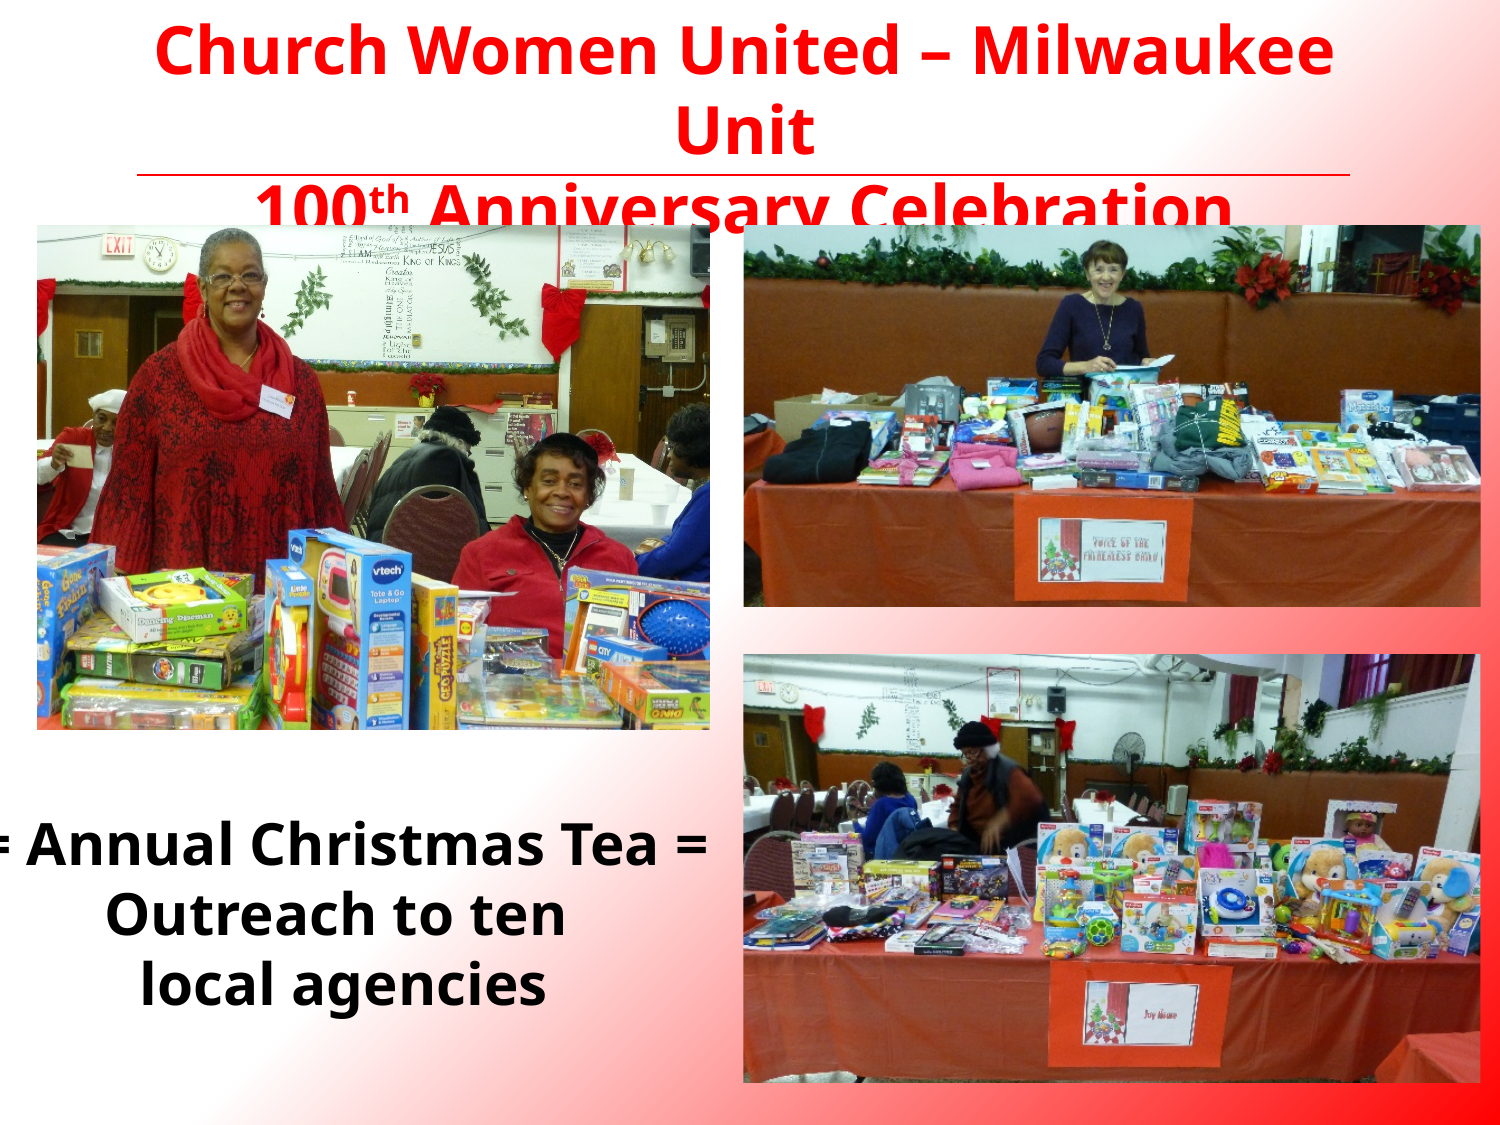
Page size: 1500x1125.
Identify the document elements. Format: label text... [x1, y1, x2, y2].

picture [37, 224, 711, 730]
text_box = Annual Christmas Tea = Outreach to ten local agencies [0, 800, 738, 1025]
picture [743, 224, 1481, 607]
picture [743, 654, 1481, 1083]
text_box Church Women United – Milwaukee Unit 100th Anniversary Celebration [60, 0, 1429, 257]
